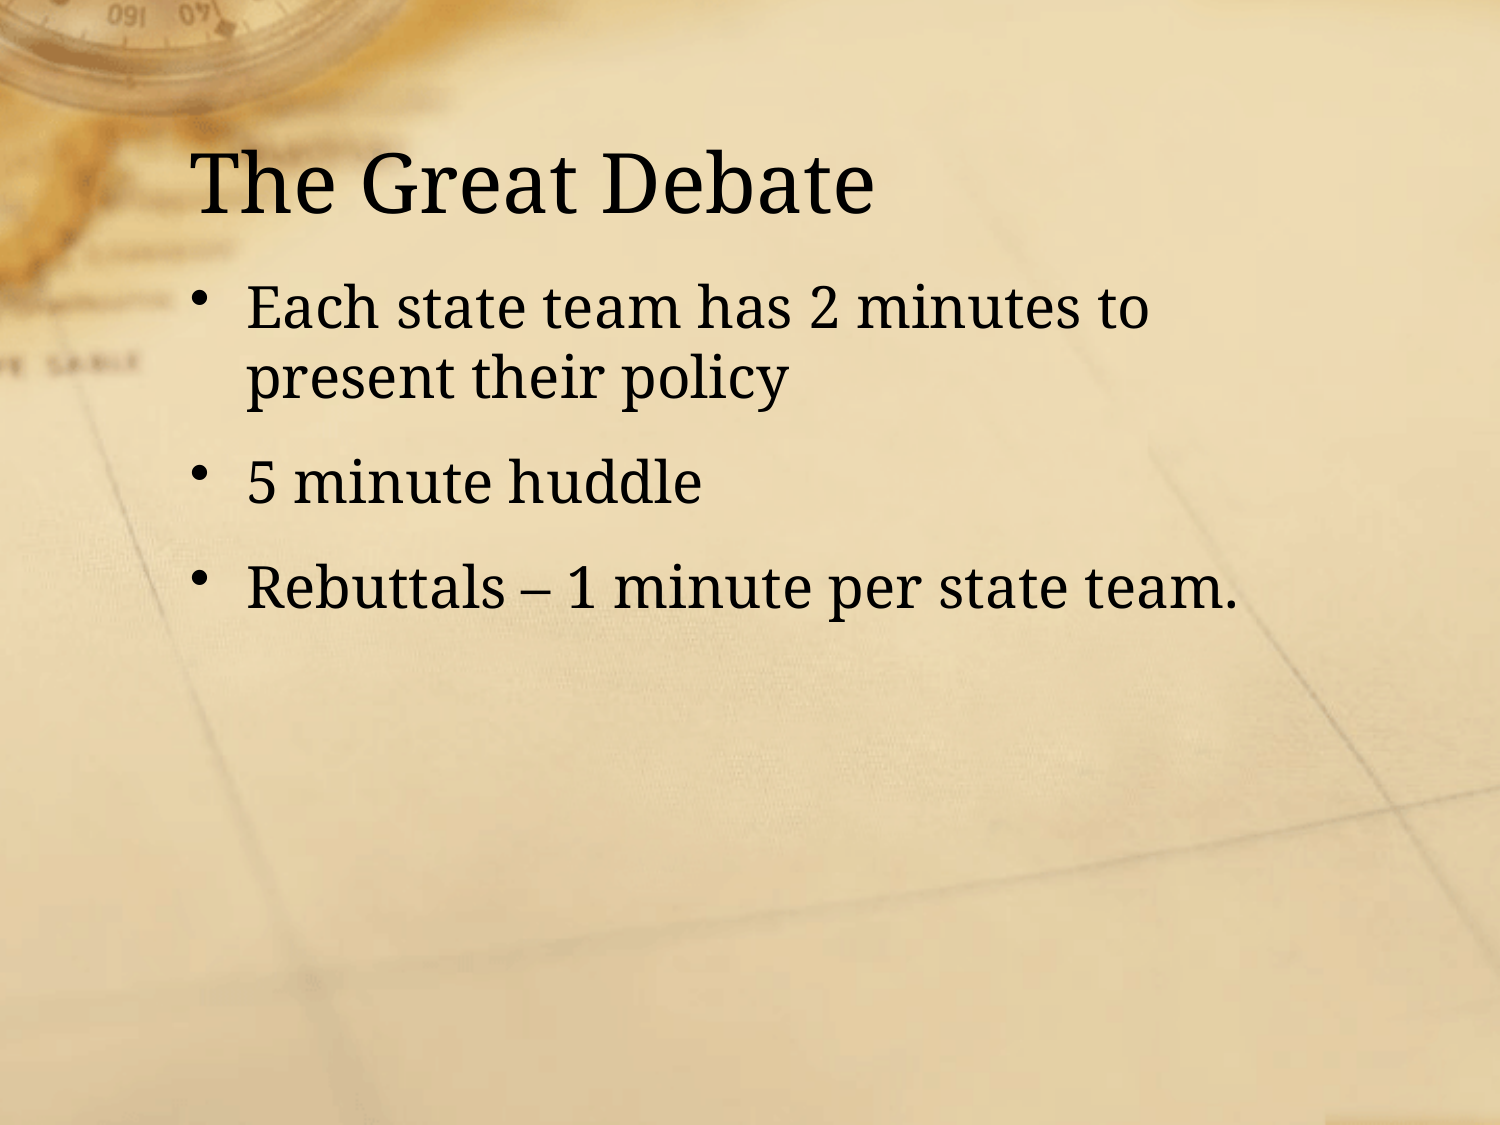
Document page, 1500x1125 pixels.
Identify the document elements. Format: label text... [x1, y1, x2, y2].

list Each state team has 2 minutes to present their policy 5 minute huddle Rebuttals – 1 minute per state team. [174, 262, 1376, 1006]
picture [0, 0, 1500, 1125]
title The Great Debate [174, 44, 1463, 238]
